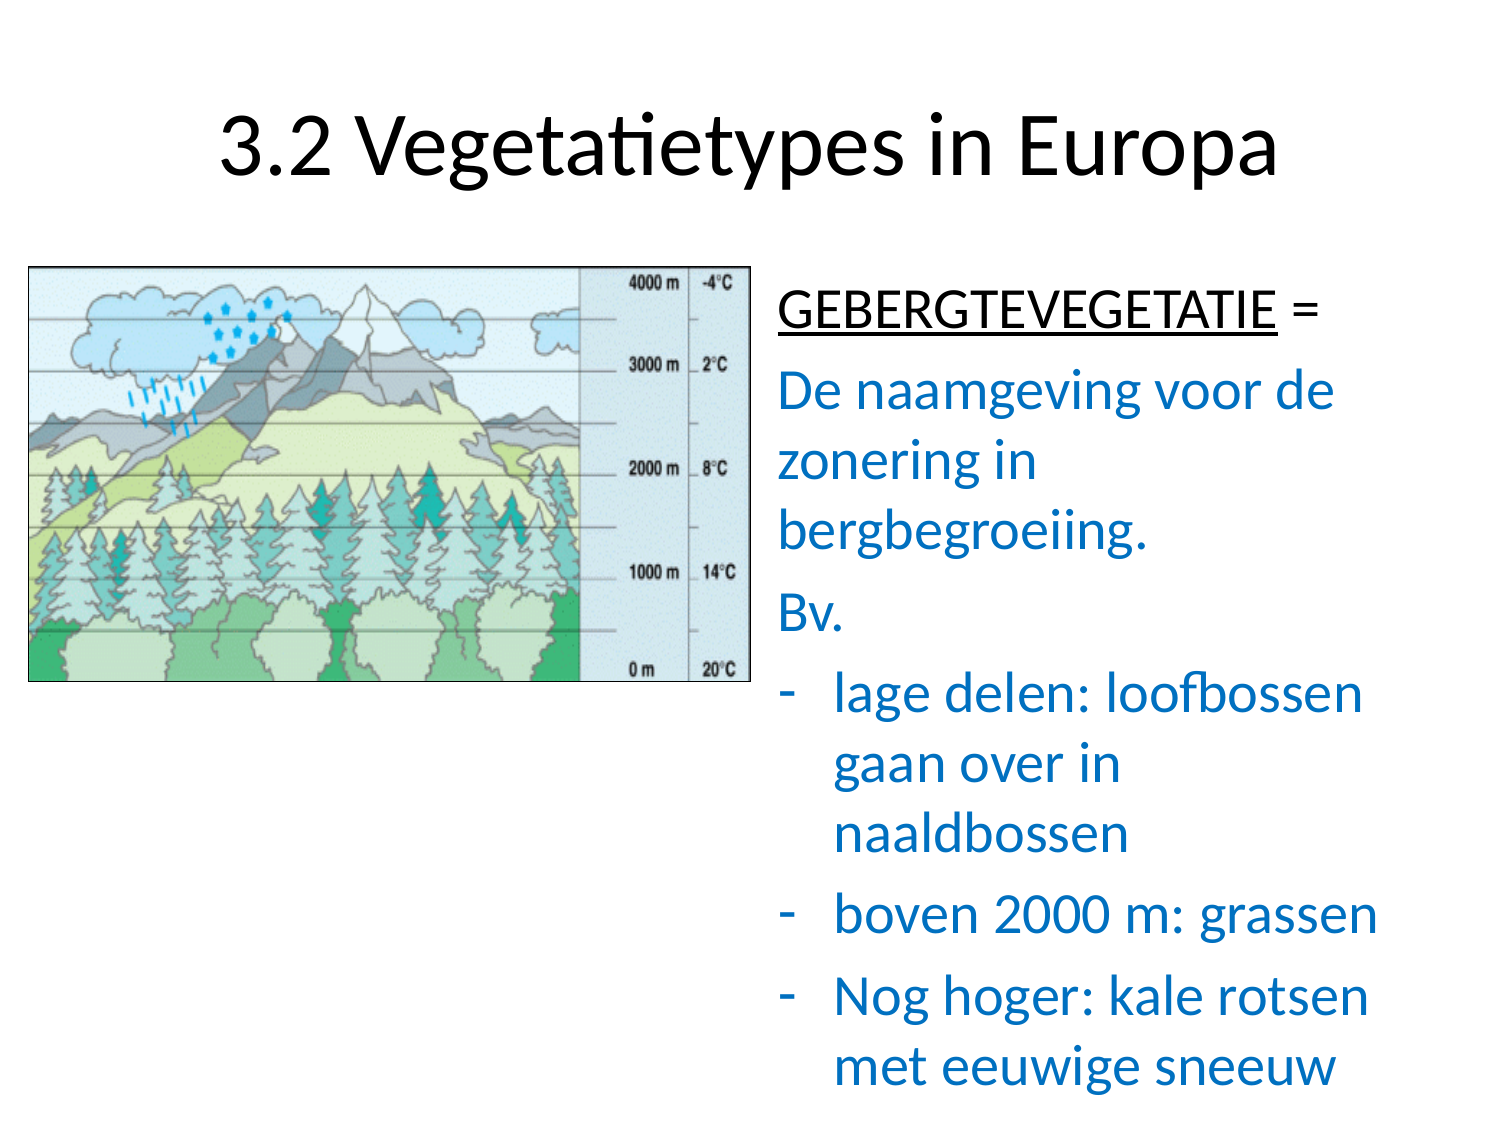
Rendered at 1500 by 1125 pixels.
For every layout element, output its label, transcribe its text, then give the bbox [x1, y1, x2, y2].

title 3.2 Vegetatietypes in Europa [75, 45, 1425, 233]
picture [29, 266, 751, 681]
list GEBERGTEVEGETATIE = De naamgeving voor de zonering in bergbegroeiing. Bv. lage delen: loofbossen gaan over in naaldbossen boven 2000 m: grassen Nog hoger: kale rotsen met eeuwige sneeuw [762, 262, 1425, 1106]
